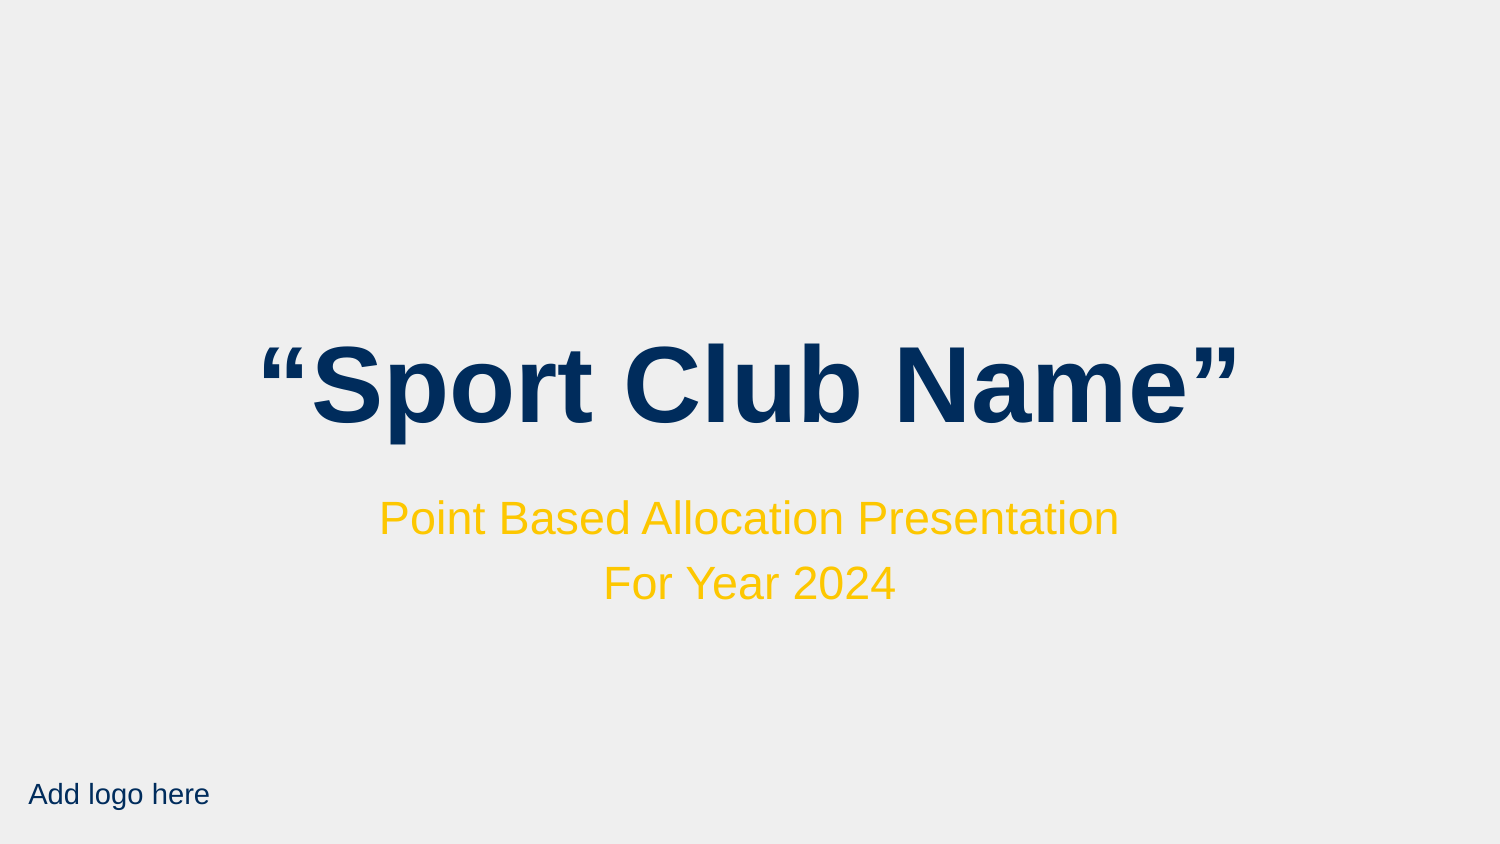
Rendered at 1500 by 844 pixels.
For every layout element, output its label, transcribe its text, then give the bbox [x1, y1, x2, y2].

text_box Add logo here [13, 759, 383, 825]
title “Sport Club Name” [51, 122, 1449, 459]
subtitle Point Based Allocation Presentation For Year 2024 [51, 464, 1449, 595]
